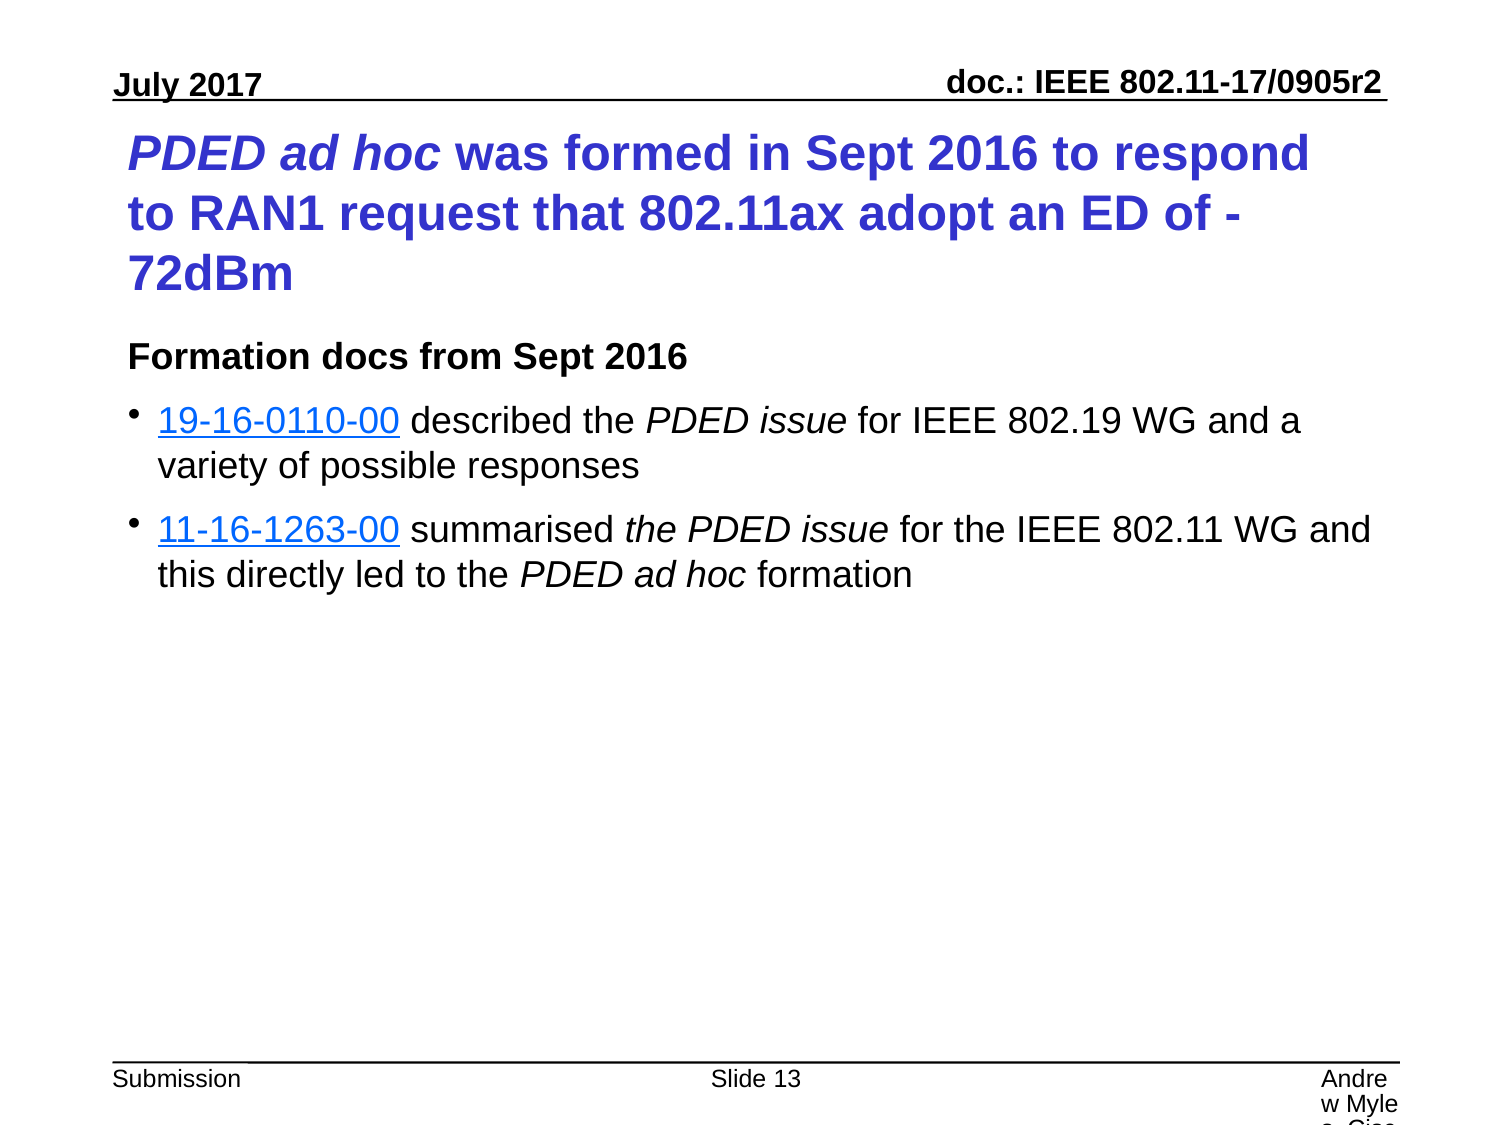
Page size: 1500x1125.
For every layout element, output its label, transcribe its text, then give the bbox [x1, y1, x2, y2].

title PDED ad hoc was formed in Sept 2016 to respond to RAN1 request that 802.11ax adopt an ED of -72dBm [112, 112, 1388, 288]
slide_number Slide 13 [709, 1061, 803, 1093]
footer Andrew Myles, Cisco [1320, 1061, 1402, 1093]
list Formation docs from Sept 2016 19-16-0110-00 described the PDED issue for IEEE 802.19 WG and a variety of possible responses 11-16-1263-00 summarised the PDED issue for the IEEE 802.11 WG and this directly led to the PDED ad hoc formation [112, 324, 1388, 1000]
